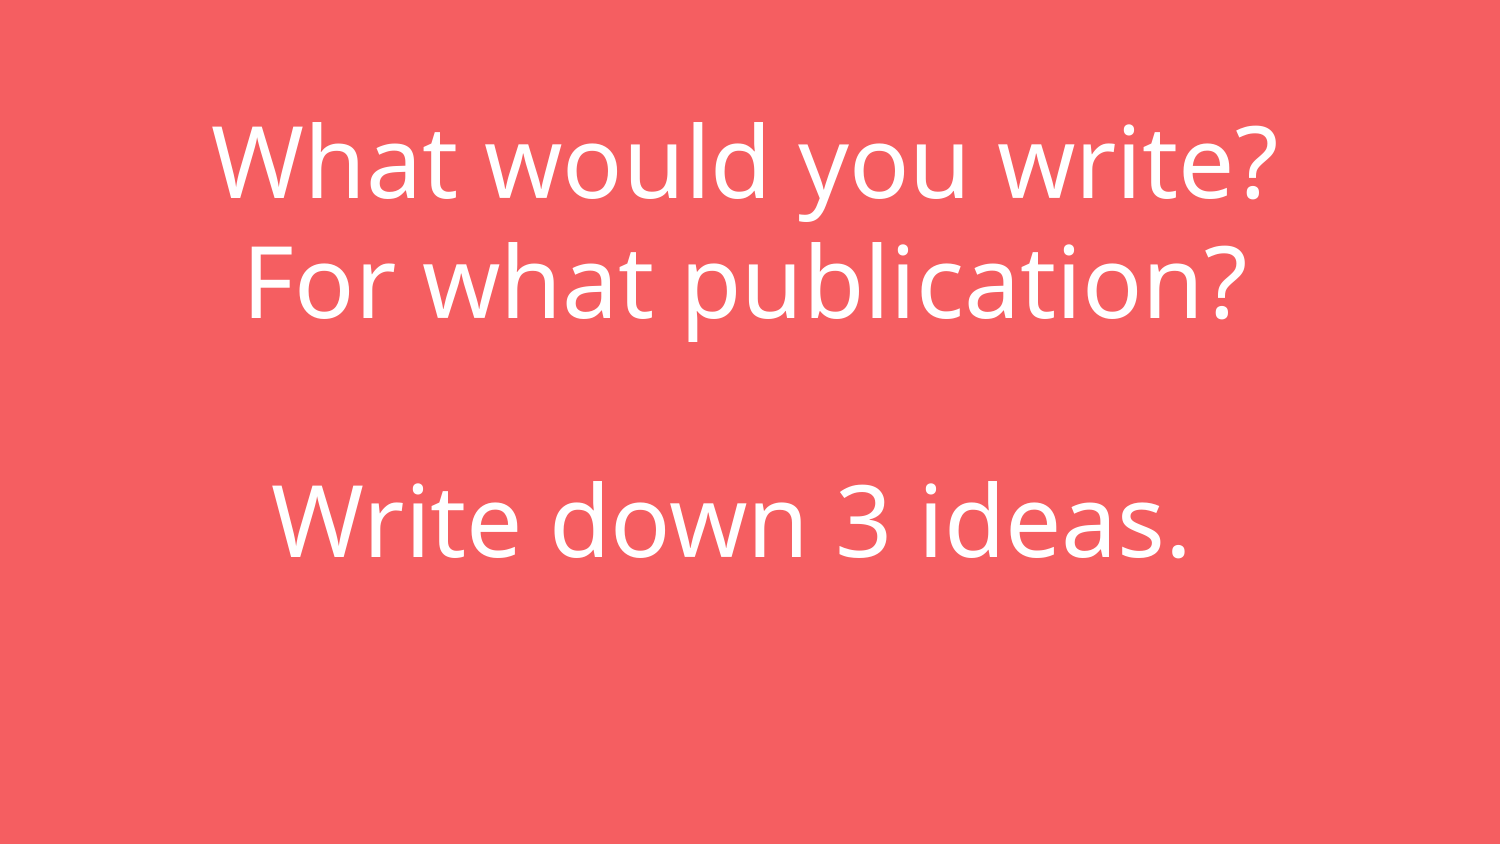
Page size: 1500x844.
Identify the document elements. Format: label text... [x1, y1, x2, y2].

title What would you write? For what publication? Write down 3 ideas. [15, 147, 1476, 529]
